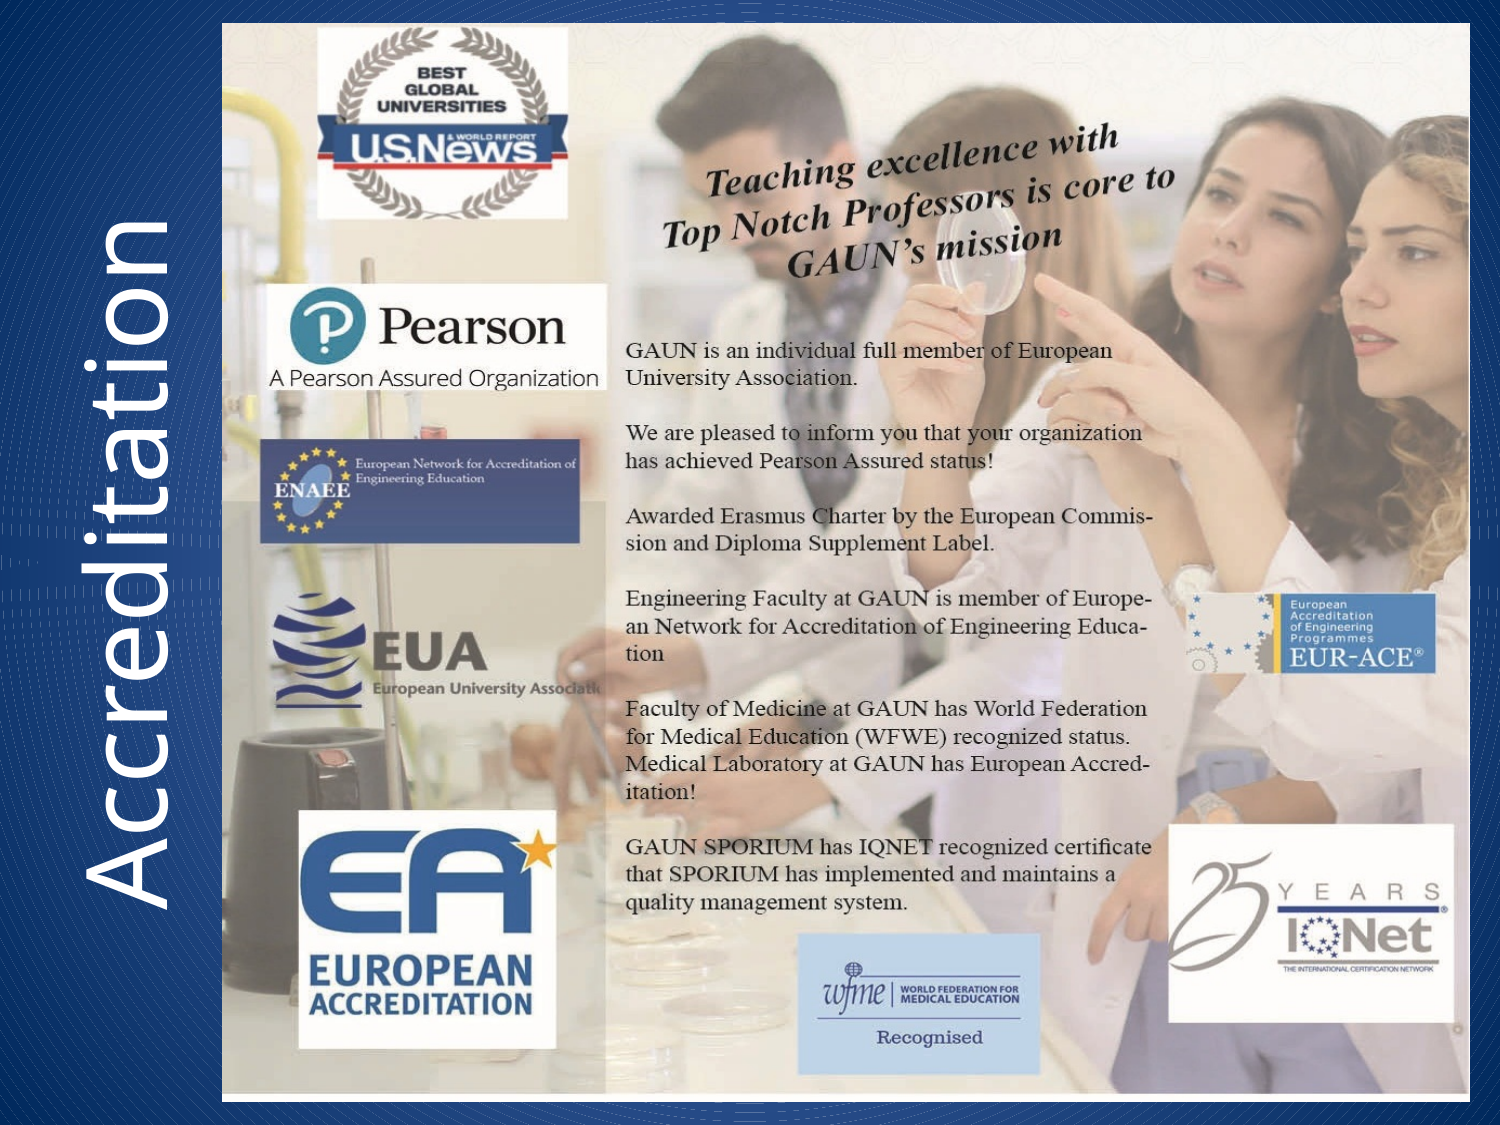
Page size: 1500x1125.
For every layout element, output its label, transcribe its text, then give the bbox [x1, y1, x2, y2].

text_box Accreditation [47, 23, 198, 1102]
picture [222, 23, 1470, 1102]
